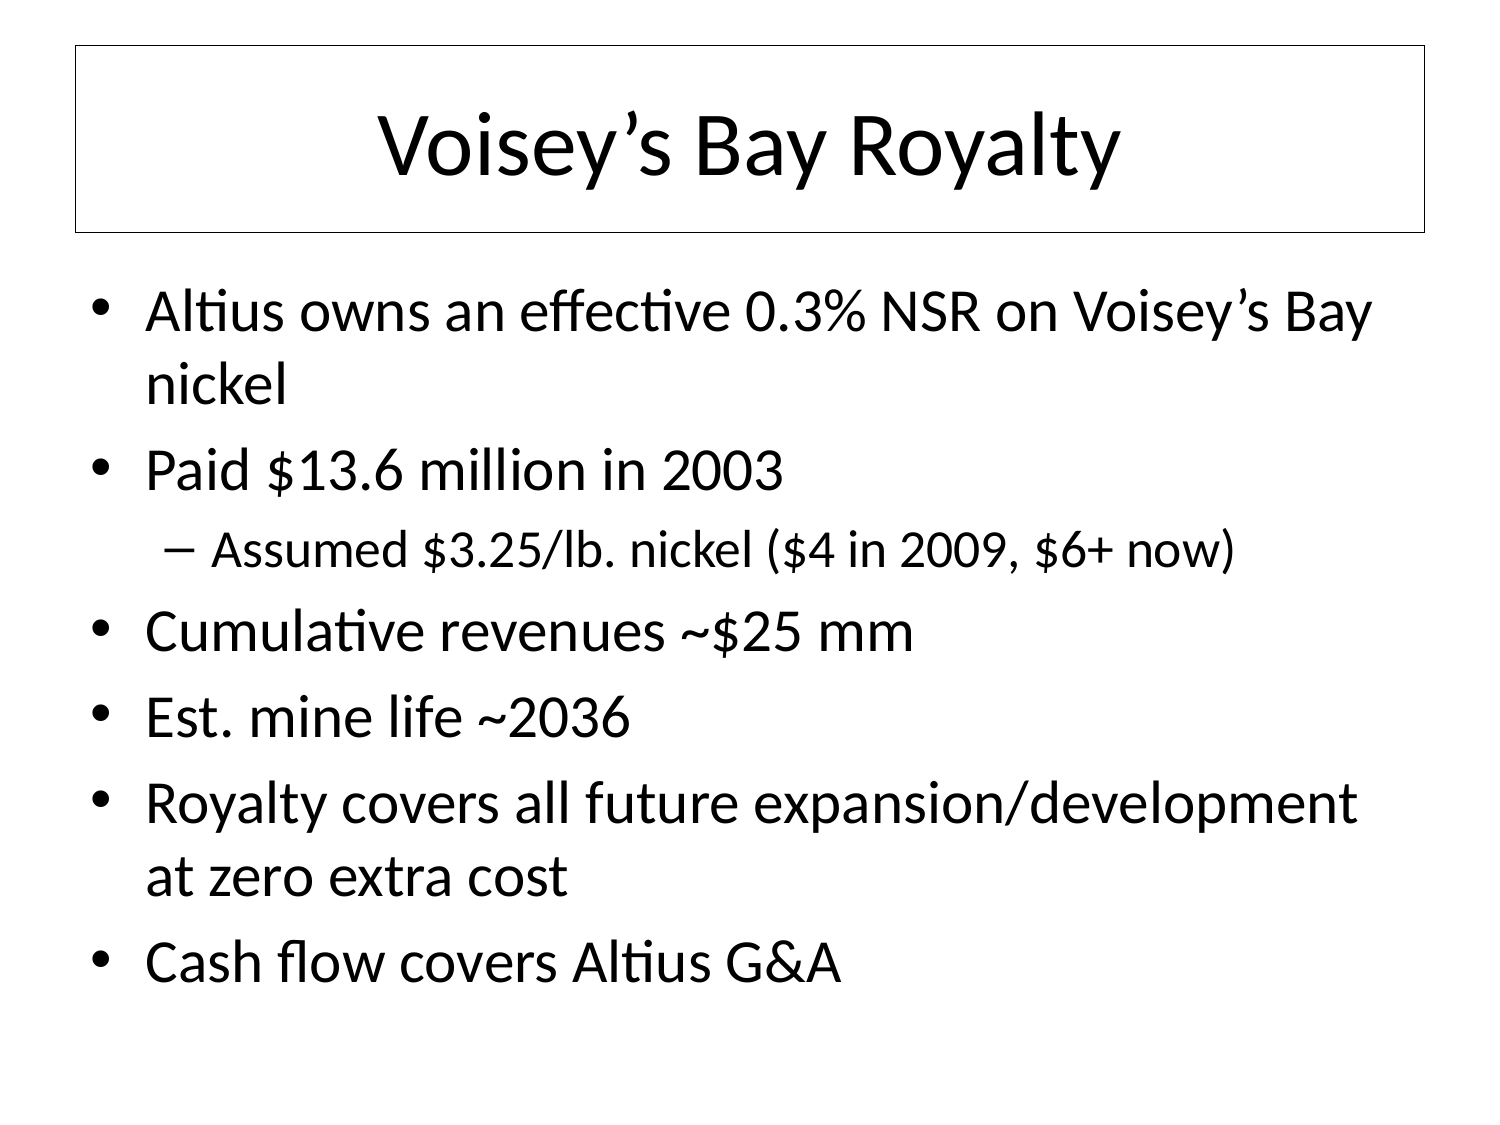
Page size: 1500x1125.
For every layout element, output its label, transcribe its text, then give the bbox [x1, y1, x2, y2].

list Altius owns an effective 0.3% NSR on Voisey’s Bay nickel Paid $13.6 million in 2003 Assumed $3.25/lb. nickel ($4 in 2009, $6+ now) Cumulative revenues ~$25 mm Est. mine life ~2036 Royalty covers all future expansion/development at zero extra cost Cash flow covers Altius G&A [75, 262, 1425, 1005]
title Voisey’s Bay Royalty [75, 45, 1425, 233]
